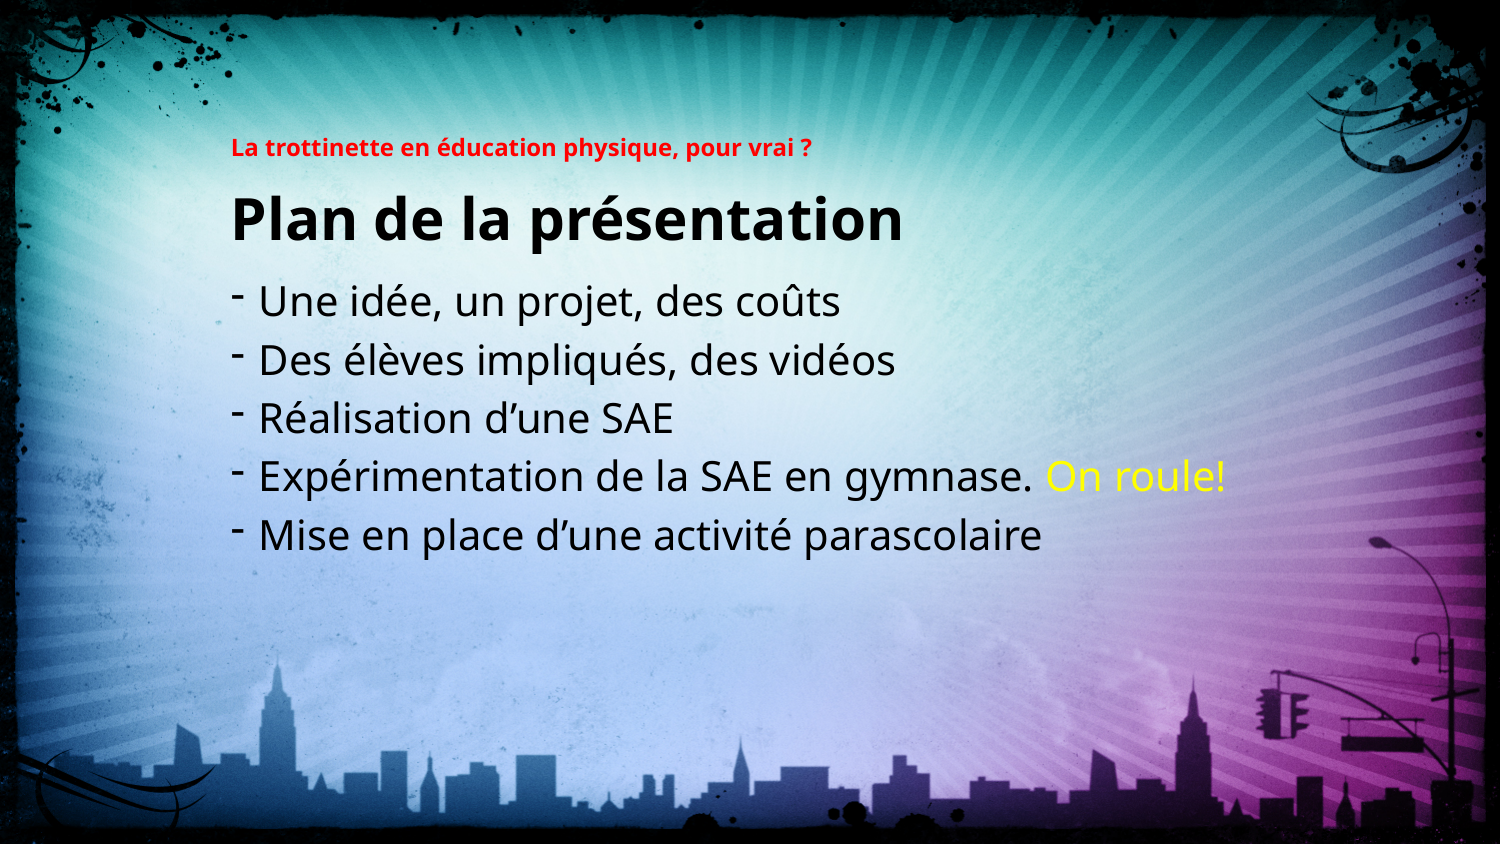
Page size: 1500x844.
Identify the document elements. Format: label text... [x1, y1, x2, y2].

list Plan de la présentation [230, 181, 1307, 258]
picture [0, 0, 1500, 844]
list La trottinette en éducation physique, pour vrai ? [230, 132, 894, 178]
list Une idée, un projet, des coûts Des élèves impliqués, des vidéos Réalisation d’une SAE Expérimentation de la SAE en gymnase. On roule! Mise en place d’une activité parascolaire [230, 275, 1307, 636]
